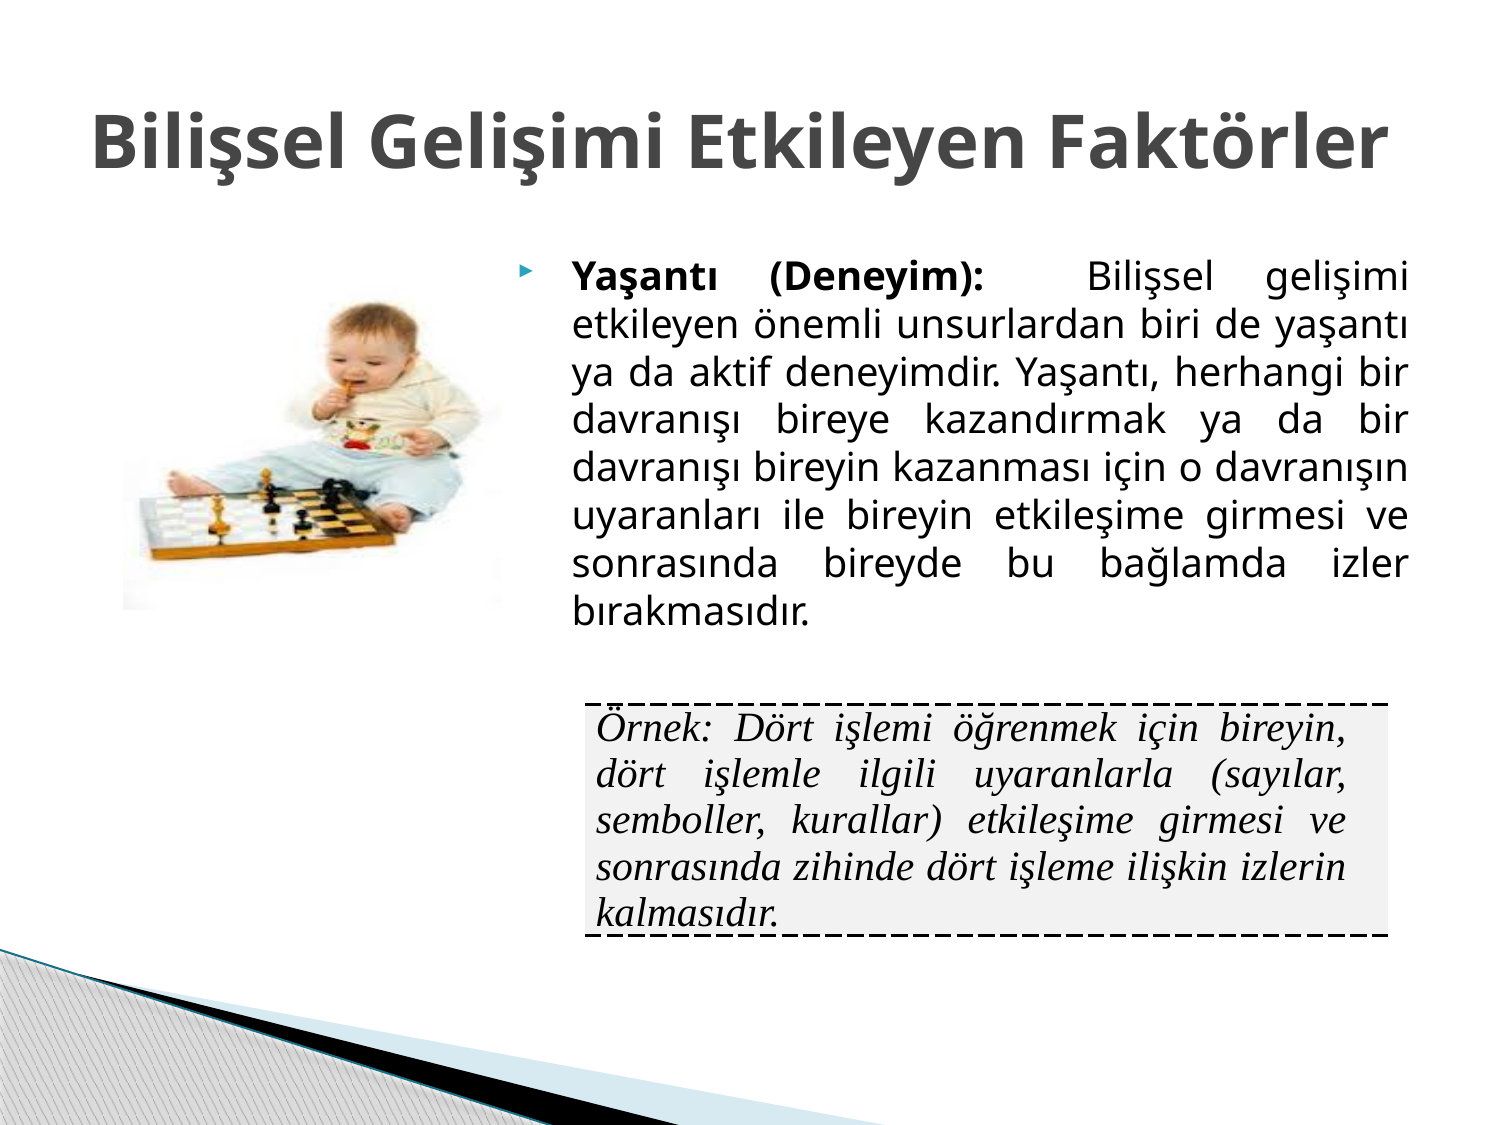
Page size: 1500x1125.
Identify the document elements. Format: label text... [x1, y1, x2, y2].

title Bilişsel Gelişimi Etkileyen Faktörler [75, 45, 1425, 233]
picture [123, 243, 503, 610]
list Yaşantı (Deneyim): Bilişsel gelişimi etkileyen önemli unsurlardan biri de yaşantı ya da aktif deneyimdir. Yaşantı, herhangi bir davranışı bireye kazandırmak ya da bir davranışı bireyin kazanması için o davranışın uyaranları ile bireyin etkileşime girmesi ve sonrasında bireyde bu bağlamda izler bırakmasıdır. [501, 243, 1425, 646]
table_header Örnek: Dört işlemi öğrenmek için bireyin, dört işlemle ilgili uyaranlarla (sayılar, semboller, kurallar) etkileşime girmesi ve sonrasında zihinde dört işleme ilişkin izlerin kalmasıdır. [585, 704, 1388, 935]
